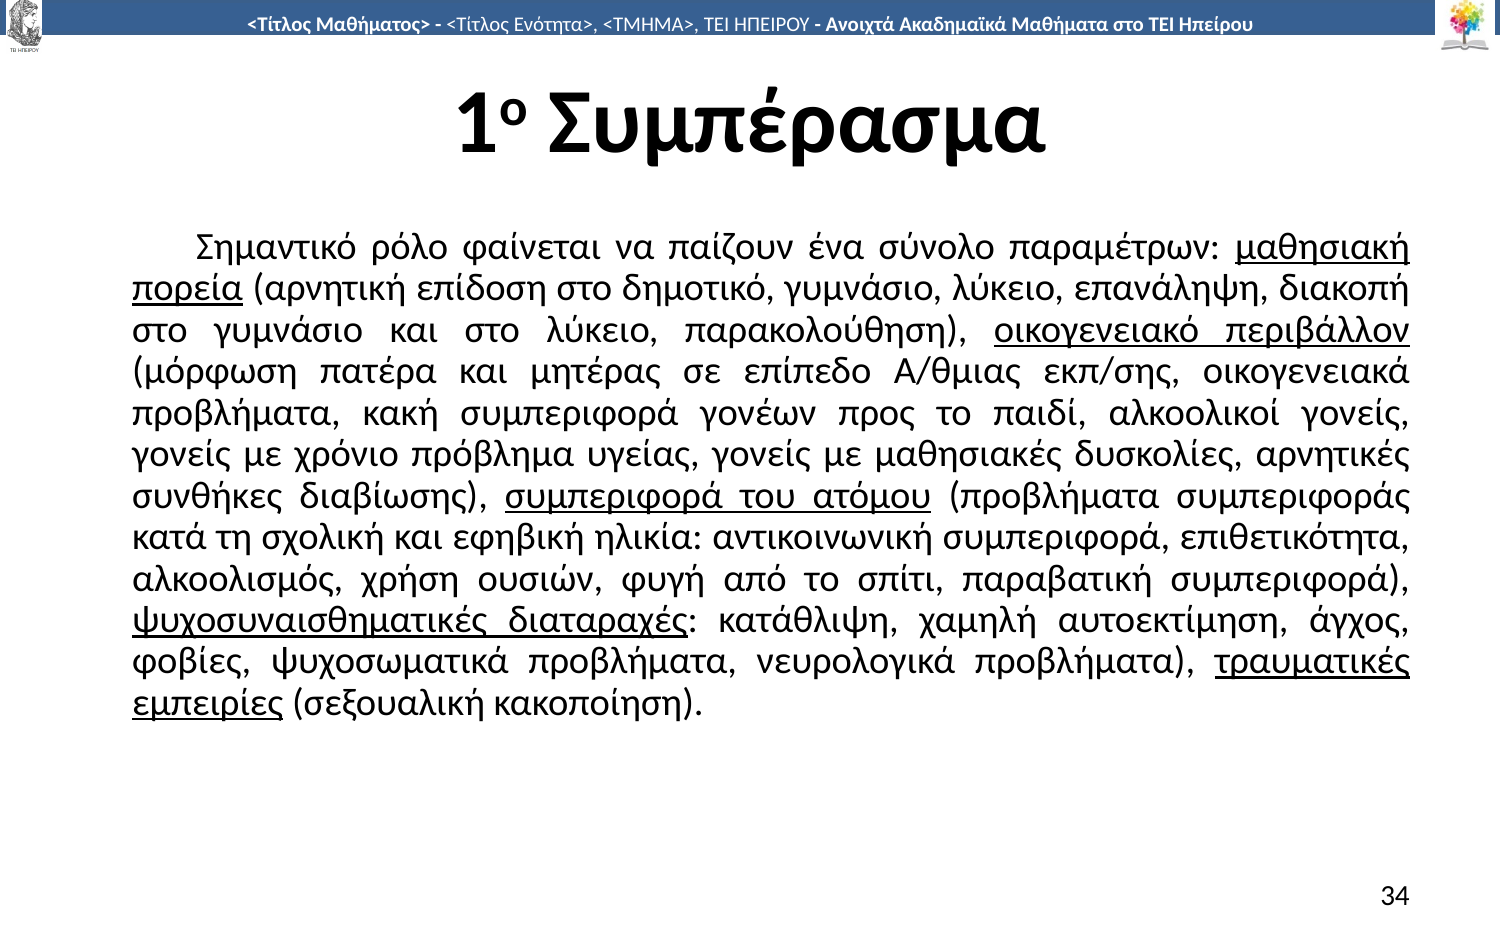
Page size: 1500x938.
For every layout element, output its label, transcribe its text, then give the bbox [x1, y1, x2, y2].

title 1ο Συμπέρασμα [75, 37, 1425, 194]
slide_number 34 [1074, 868, 1425, 919]
list Σημαντικό ρόλο φαίνεται να παίζουν ένα σύνολο παραμέτρων: μαθησιακή πορεία (αρνητική επίδοση στο δημοτικό, γυμνάσιο, λύκειο, επανάληψη, διακοπή στο γυμνάσιο και στο λύκειο, παρακολούθηση), οικογενειακό περιβάλλον (μόρφωση πατέρα και μητέρας σε επίπεδο Α/θμιας εκπ/σης, οικογενειακά προβλήματα, κακή συμπεριφορά γονέων προς το παιδί, αλκοολικοί γονείς, γονείς με χρόνιο πρόβλημα υγείας, γονείς με μαθησιακές δυσκολίες, αρνητικές συνθήκες διαβίωσης), συμπεριφορά του ατόμου (προβλήματα συμπεριφοράς κατά τη σχολική και εφηβική ηλικία: αντικοινωνική συμπεριφορά, επιθετικότητα, αλκοολισμός, χρήση ουσιών, φυγή από το σπίτι, παραβατική συμπεριφορά), ψυχοσυναισθηματικές διαταραχές: κατάθλιψη, χαμηλή αυτοεκτίμηση, άγχος, φοβίες, ψυχοσωματικά προβλήματα, νευρολογικά προβλήματα), τραυματικές εμπειρίες (σεξουαλική κακοποίηση). [75, 218, 1425, 838]
picture [6, 0, 42, 54]
picture [1435, 0, 1495, 52]
